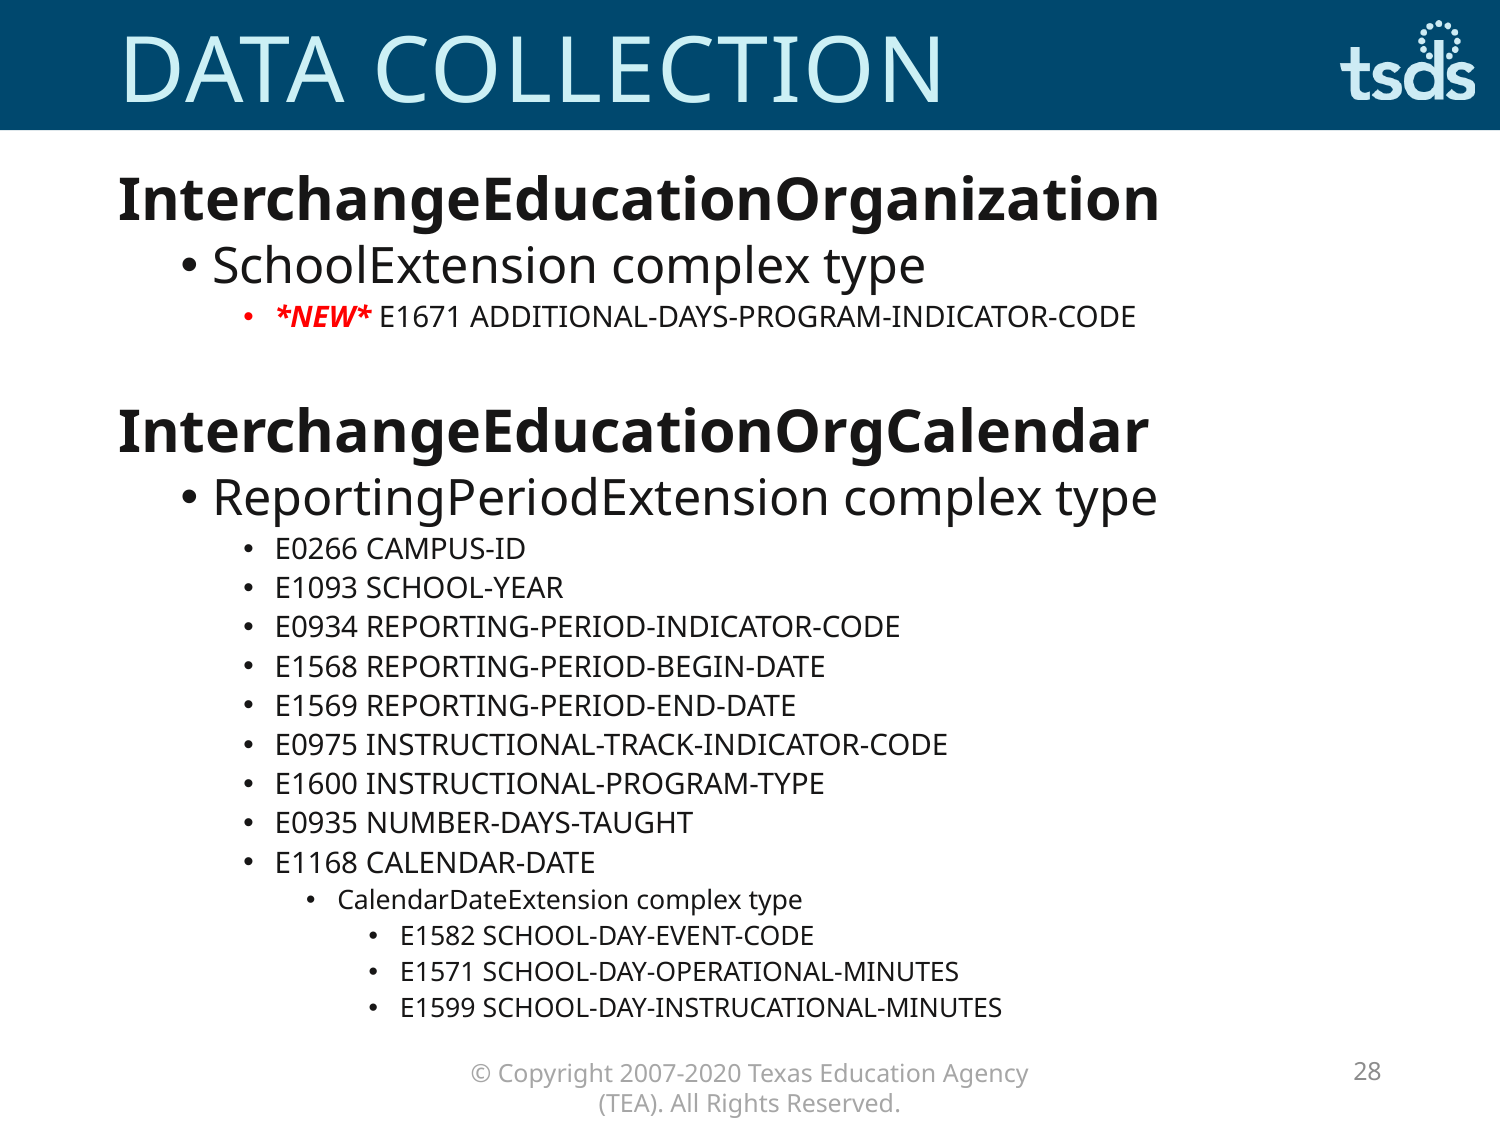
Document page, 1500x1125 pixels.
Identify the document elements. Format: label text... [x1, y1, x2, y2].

picture [1341, 48, 1369, 99]
list InterchangeEducationOrganization SchoolExtension complex type *NEW* E1671 ADDITIONAL-DAYS-PROGRAM-INDICATOR-CODE InterchangeEducationOrgCalendar ReportingPeriodExtension complex type E0266 CAMPUS-ID E1093 SCHOOL-YEAR E0934 REPORTING-PERIOD-INDICATOR-CODE E1568 REPORTING-PERIOD-BEGIN-DATE E1569 REPORTING-PERIOD-END-DATE E0975 INSTRUCTIONAL-TRACK-INDICATOR-CODE E1600 INSTRUCTIONAL-PROGRAM-TYPE E0935 NUMBER-DAYS-TAUGHT E1168 CALENDAR-DATE CalendarDateExtension complex type E1582 SCHOOL-DAY-EVENT-CODE E1571 SCHOOL-DAY-OPERATIONAL-MINUTES E1599 SCHOOL-DAY-INSTRUCATIONAL-MINUTES [103, 161, 1465, 1043]
picture [1373, 62, 1401, 99]
title Data collection [103, 7, 1304, 138]
picture [1447, 63, 1474, 99]
slide_number 28 [1059, 1042, 1397, 1103]
picture [1405, 41, 1443, 99]
